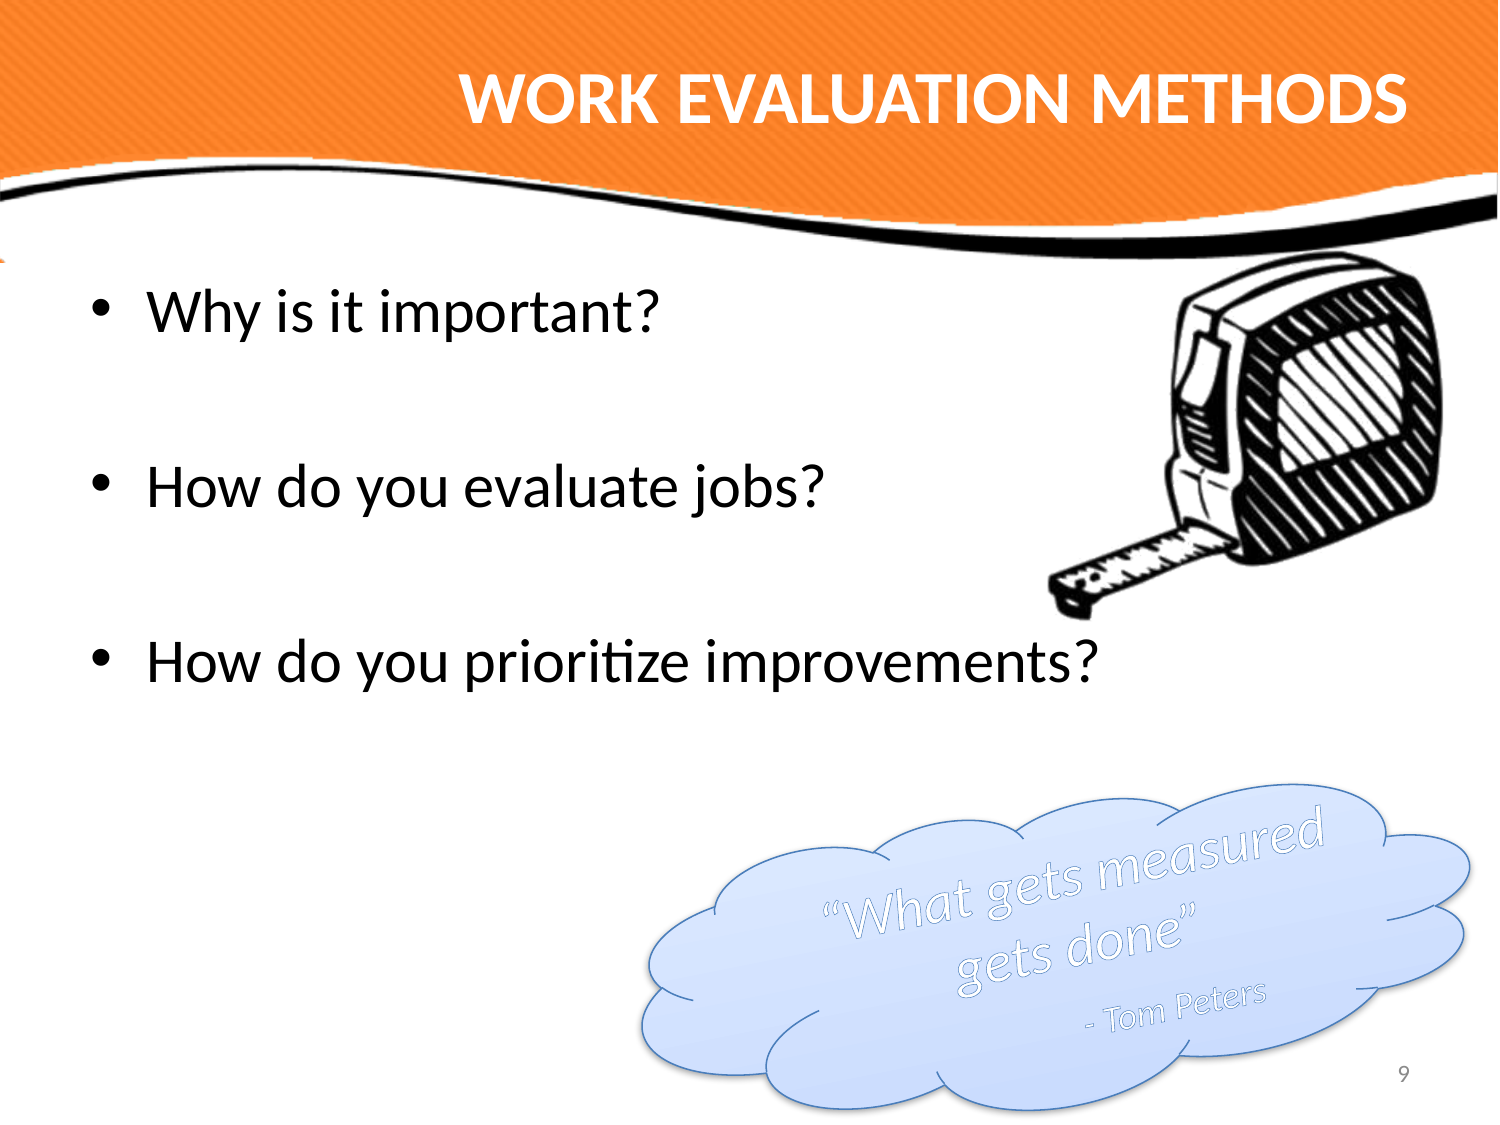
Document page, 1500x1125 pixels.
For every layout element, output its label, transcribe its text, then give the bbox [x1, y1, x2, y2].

slide_number 9 [1116, 1042, 1425, 1103]
list Why is it important? How do you evaluate jobs? How do you prioritize improvements? [75, 262, 1425, 1005]
picture [0, 0, 1500, 666]
text_box “What gets measured gets done” - Tom Peters [641, 783, 1471, 1112]
title WORK EVALUATION METHODS [75, 0, 1425, 188]
